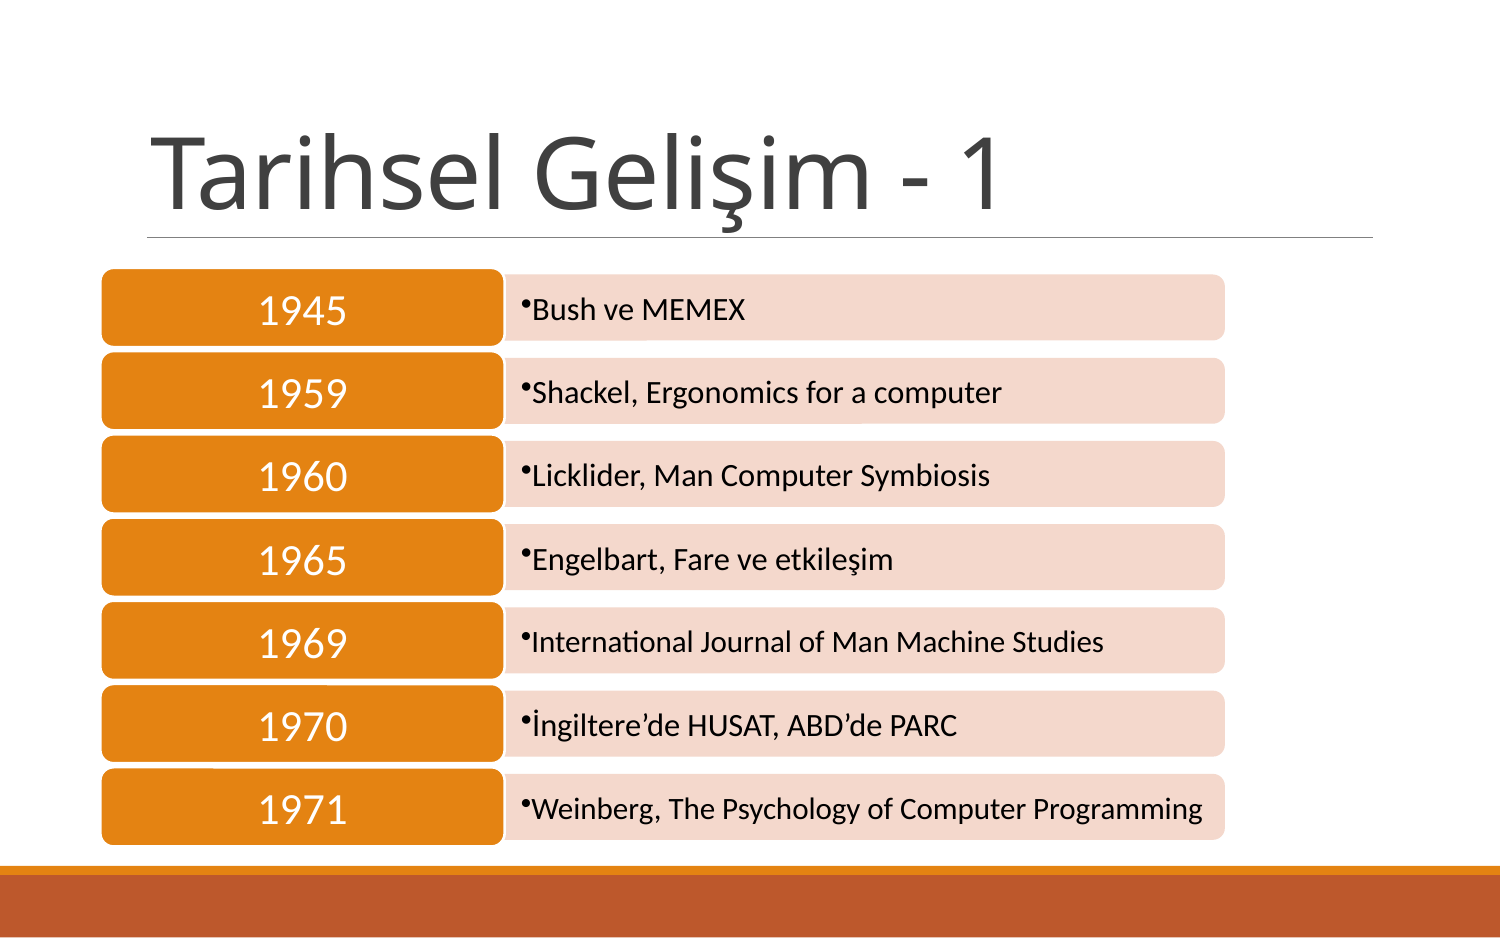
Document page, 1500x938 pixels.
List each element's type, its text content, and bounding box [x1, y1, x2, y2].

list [99, 267, 1224, 847]
title Tarihsel Gelişim - 1 [135, 39, 1373, 238]
